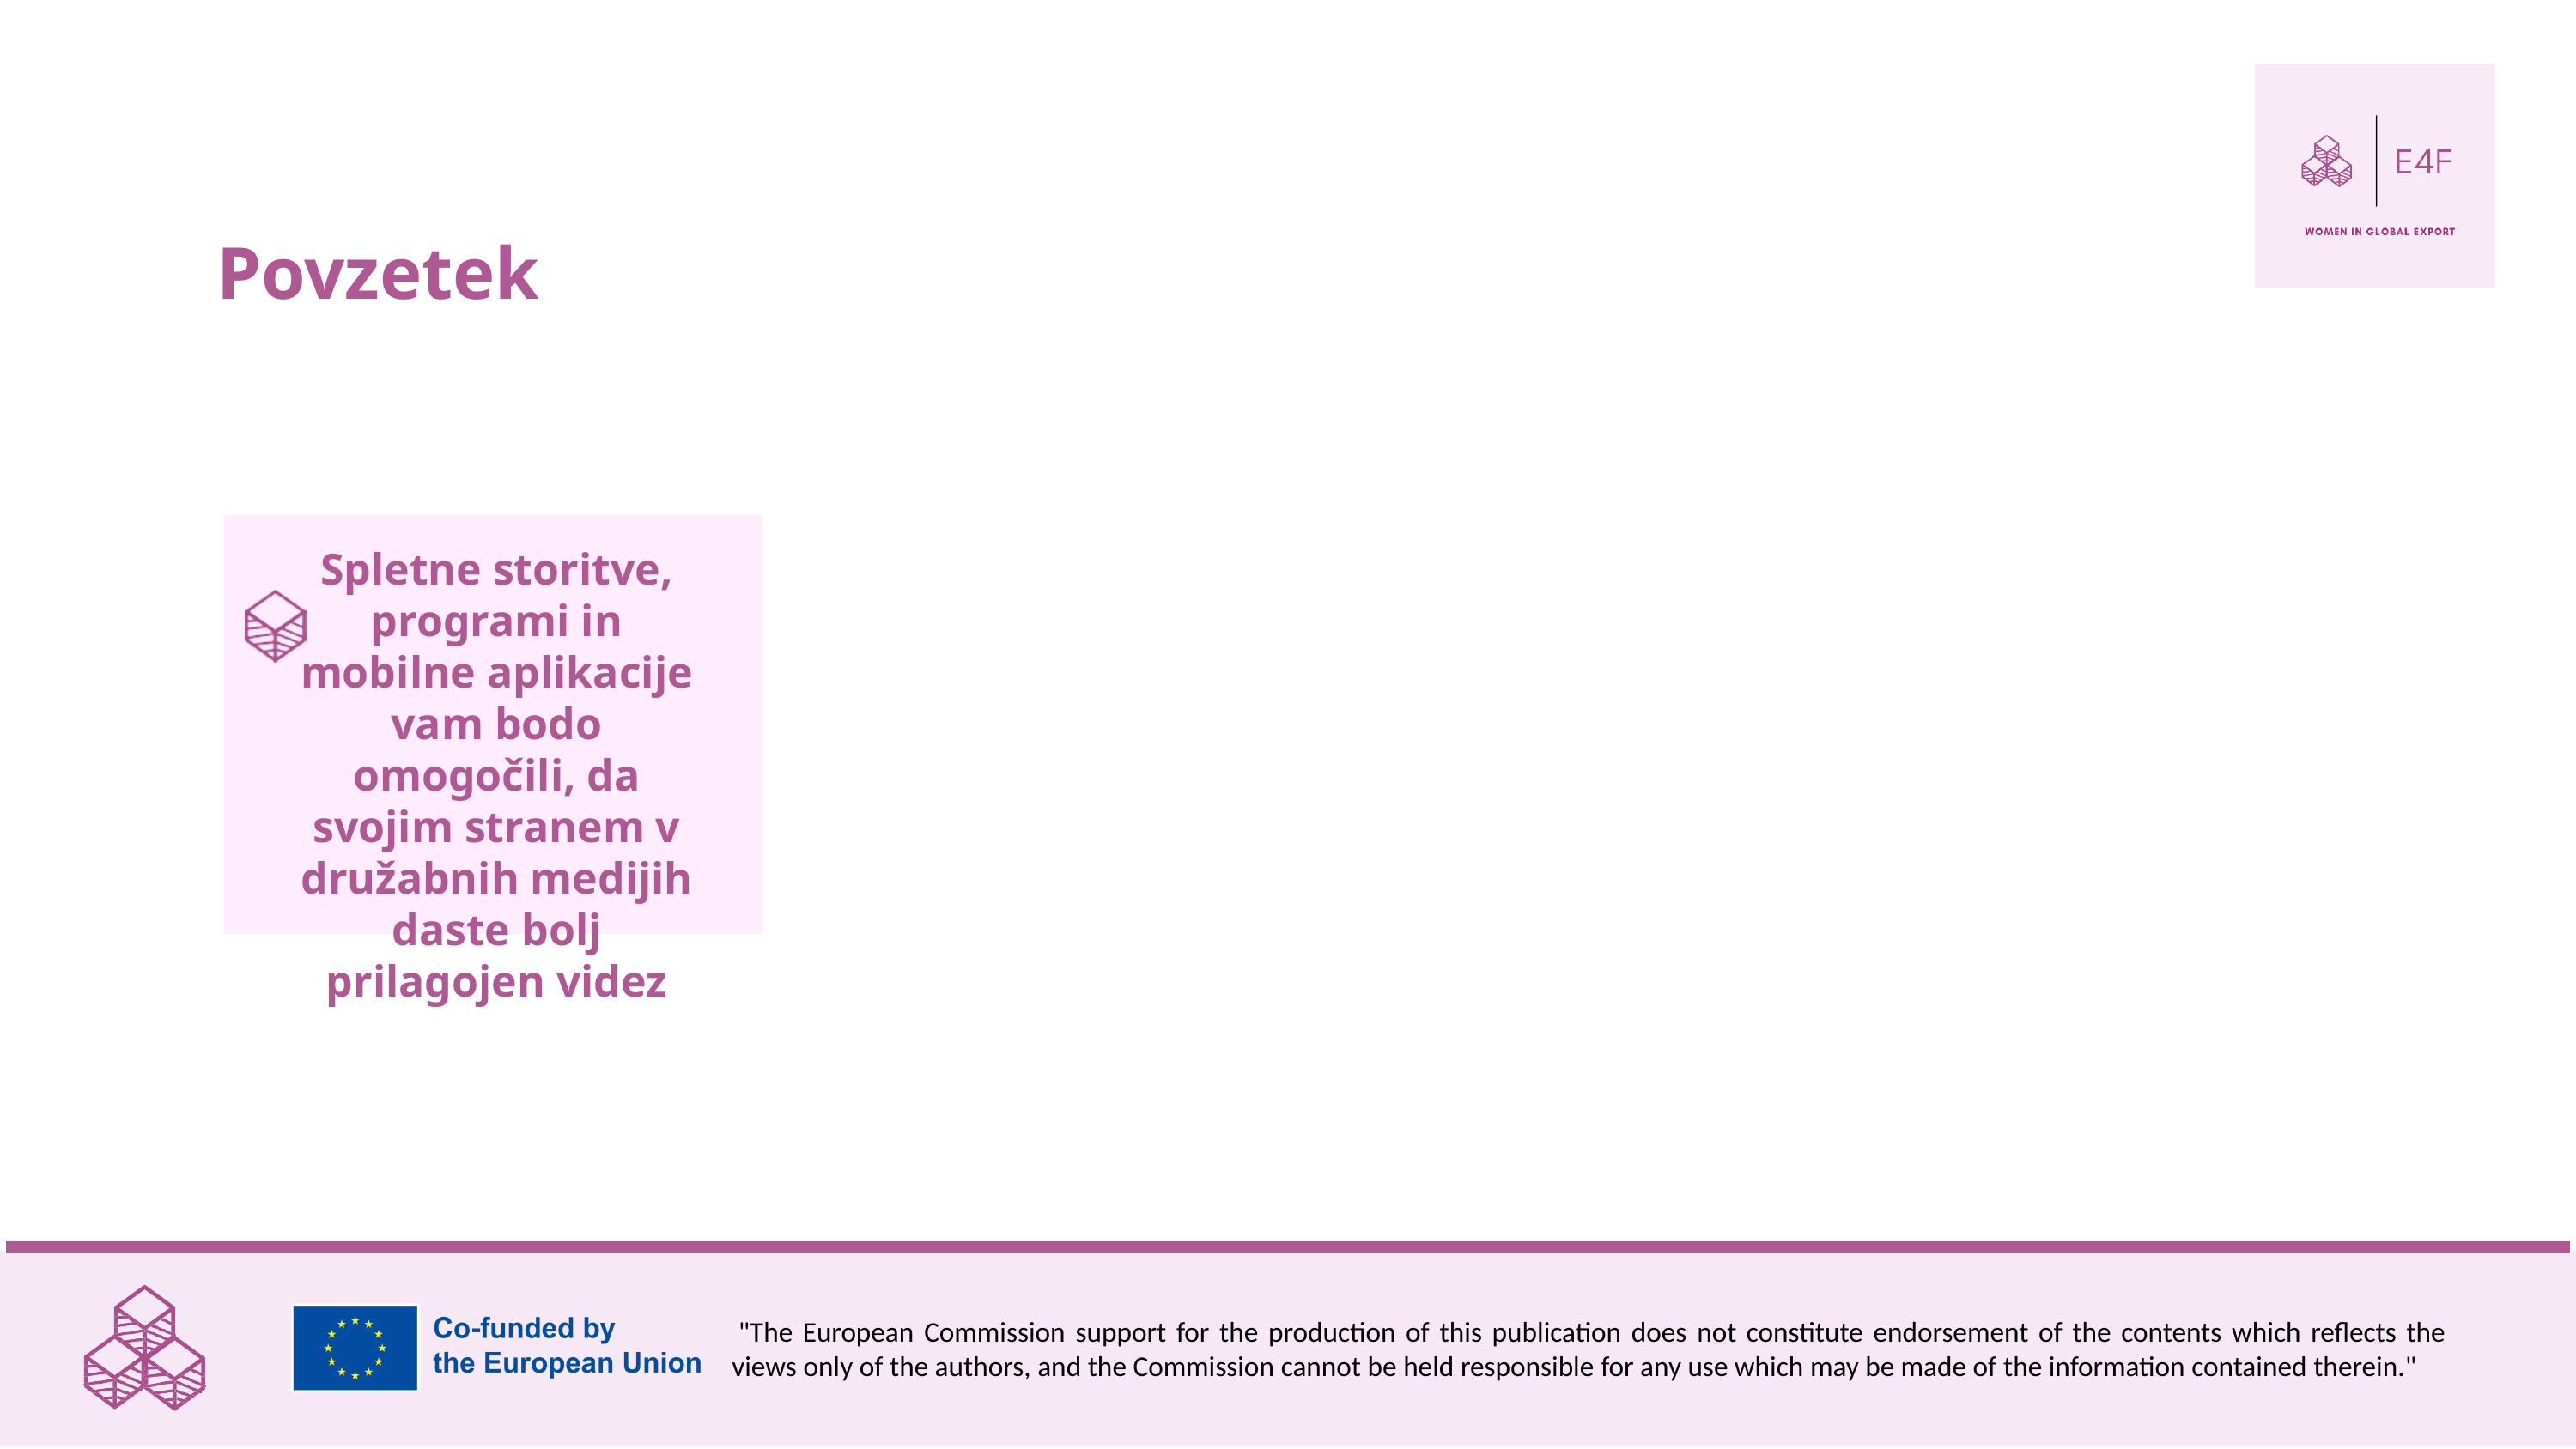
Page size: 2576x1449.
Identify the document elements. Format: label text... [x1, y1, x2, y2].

picture [83, 1364, 206, 1403]
picture [113, 1315, 176, 1351]
picture [2254, 64, 2495, 288]
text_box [225, 515, 762, 933]
text_box Povzetek [204, 221, 644, 320]
picture [288, 1300, 732, 1396]
picture [161, 1341, 176, 1351]
